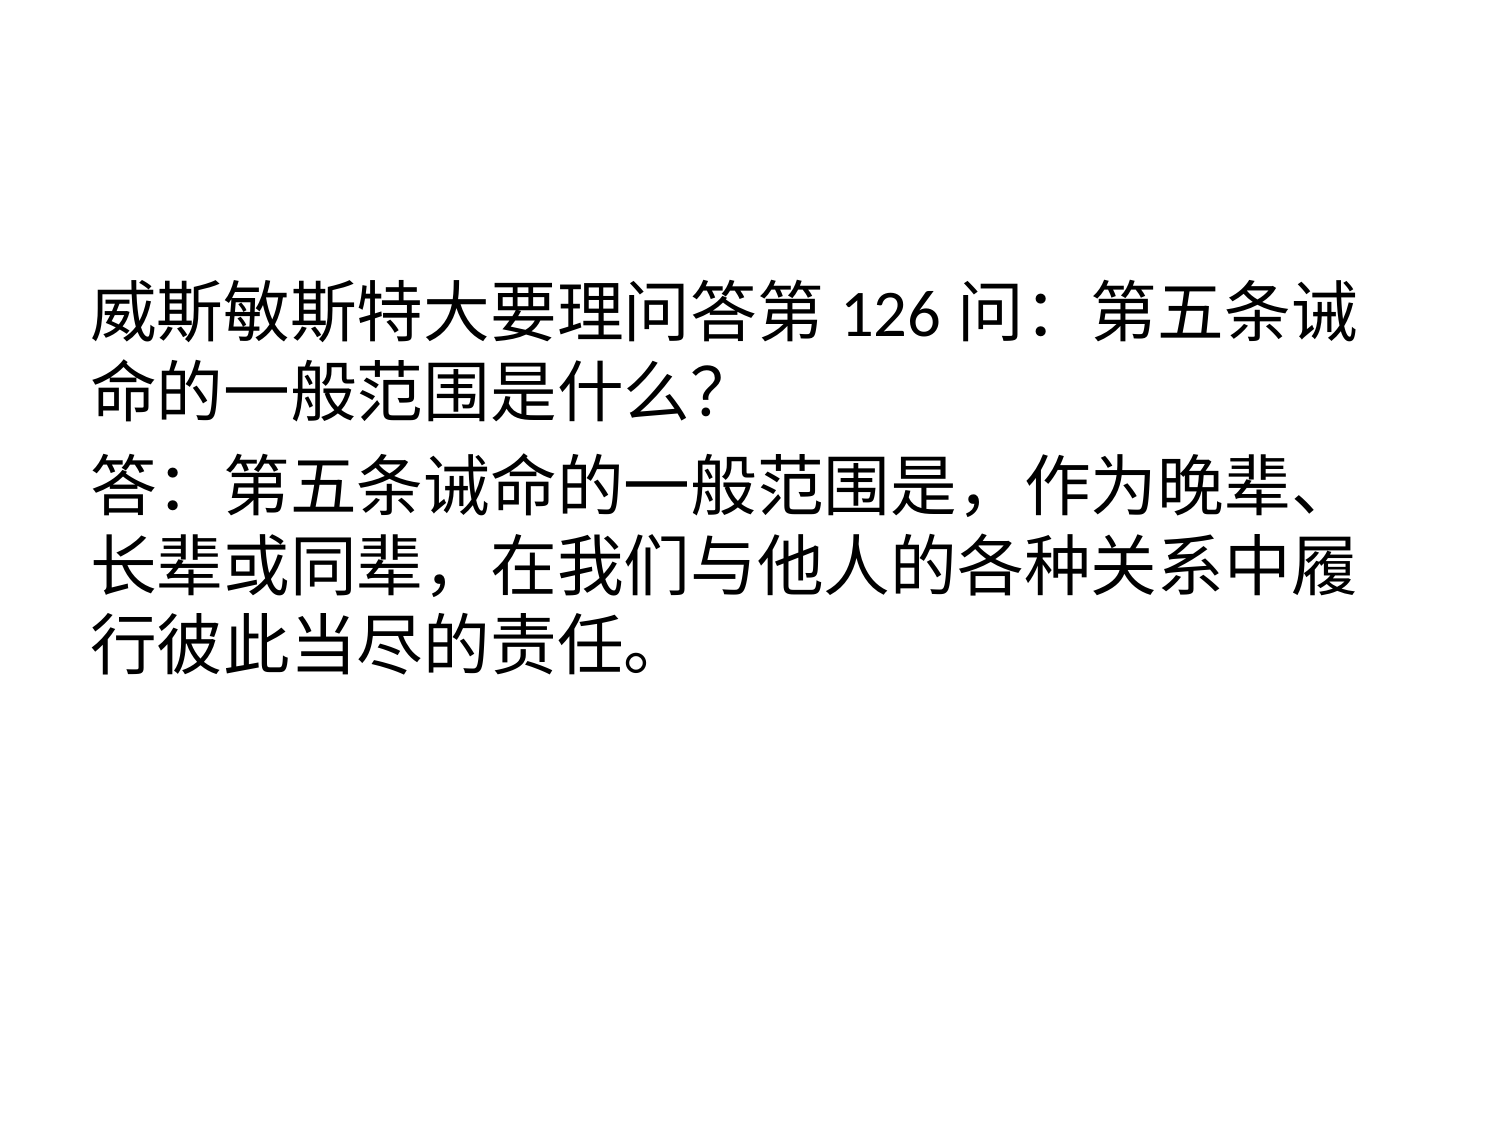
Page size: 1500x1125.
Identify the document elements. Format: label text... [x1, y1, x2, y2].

list 威斯敏斯特大要理问答第126问：第五条诫命的一般范围是什么？ 答：第五条诫命的一般范围是，作为晚辈、长辈或同辈，在我们与他人的各种关系中履行彼此当尽的责任。 [75, 262, 1425, 1005]
